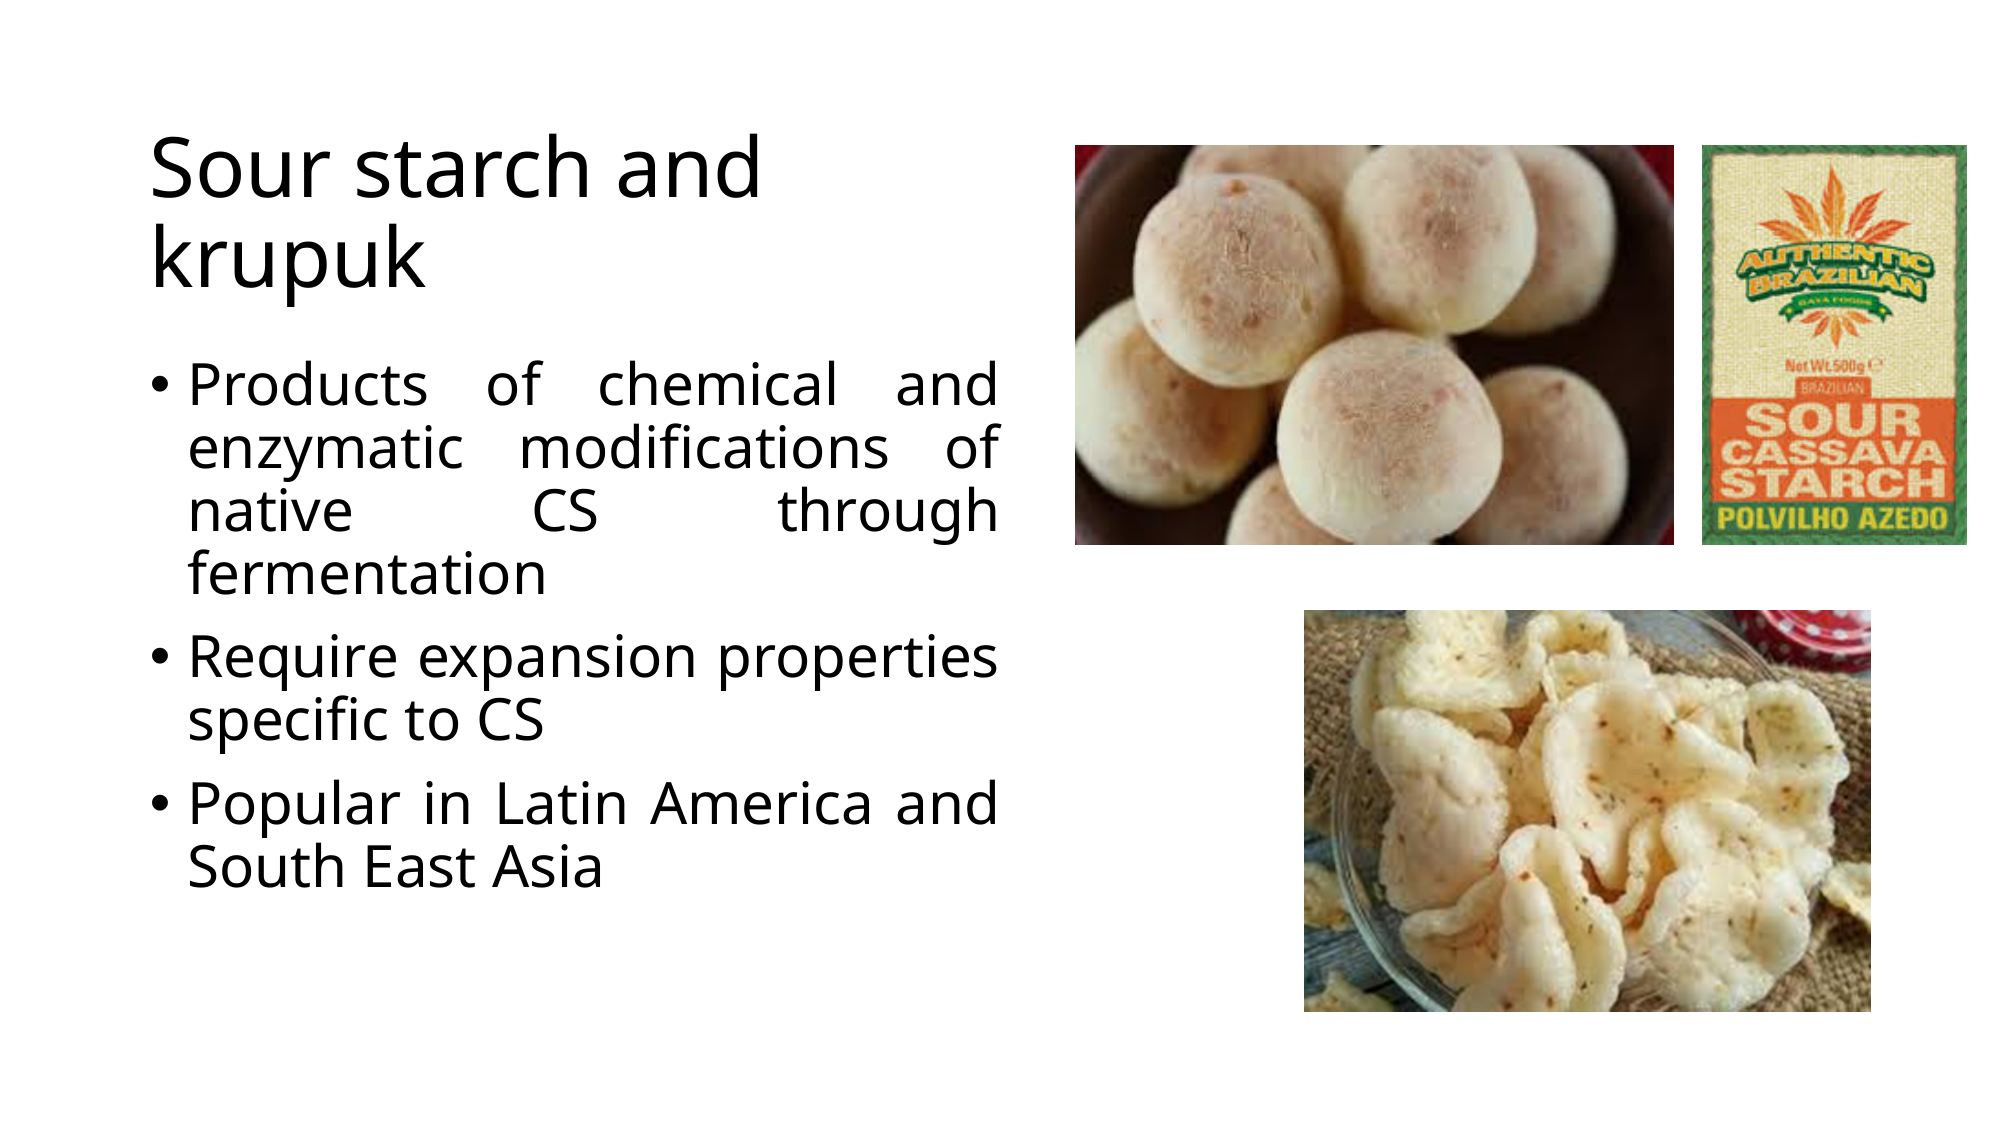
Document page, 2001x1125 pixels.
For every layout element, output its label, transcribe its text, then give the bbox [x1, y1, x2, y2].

title Sour starch and krupuk [134, 105, 941, 326]
picture [1304, 610, 1871, 1012]
picture [1075, 145, 1674, 545]
picture [1702, 145, 1967, 545]
list Products of chemical and enzymatic modifications of native CS through fermentation Require expansion properties specific to CS Popular in Latin America and South East Asia [134, 348, 1016, 1082]
